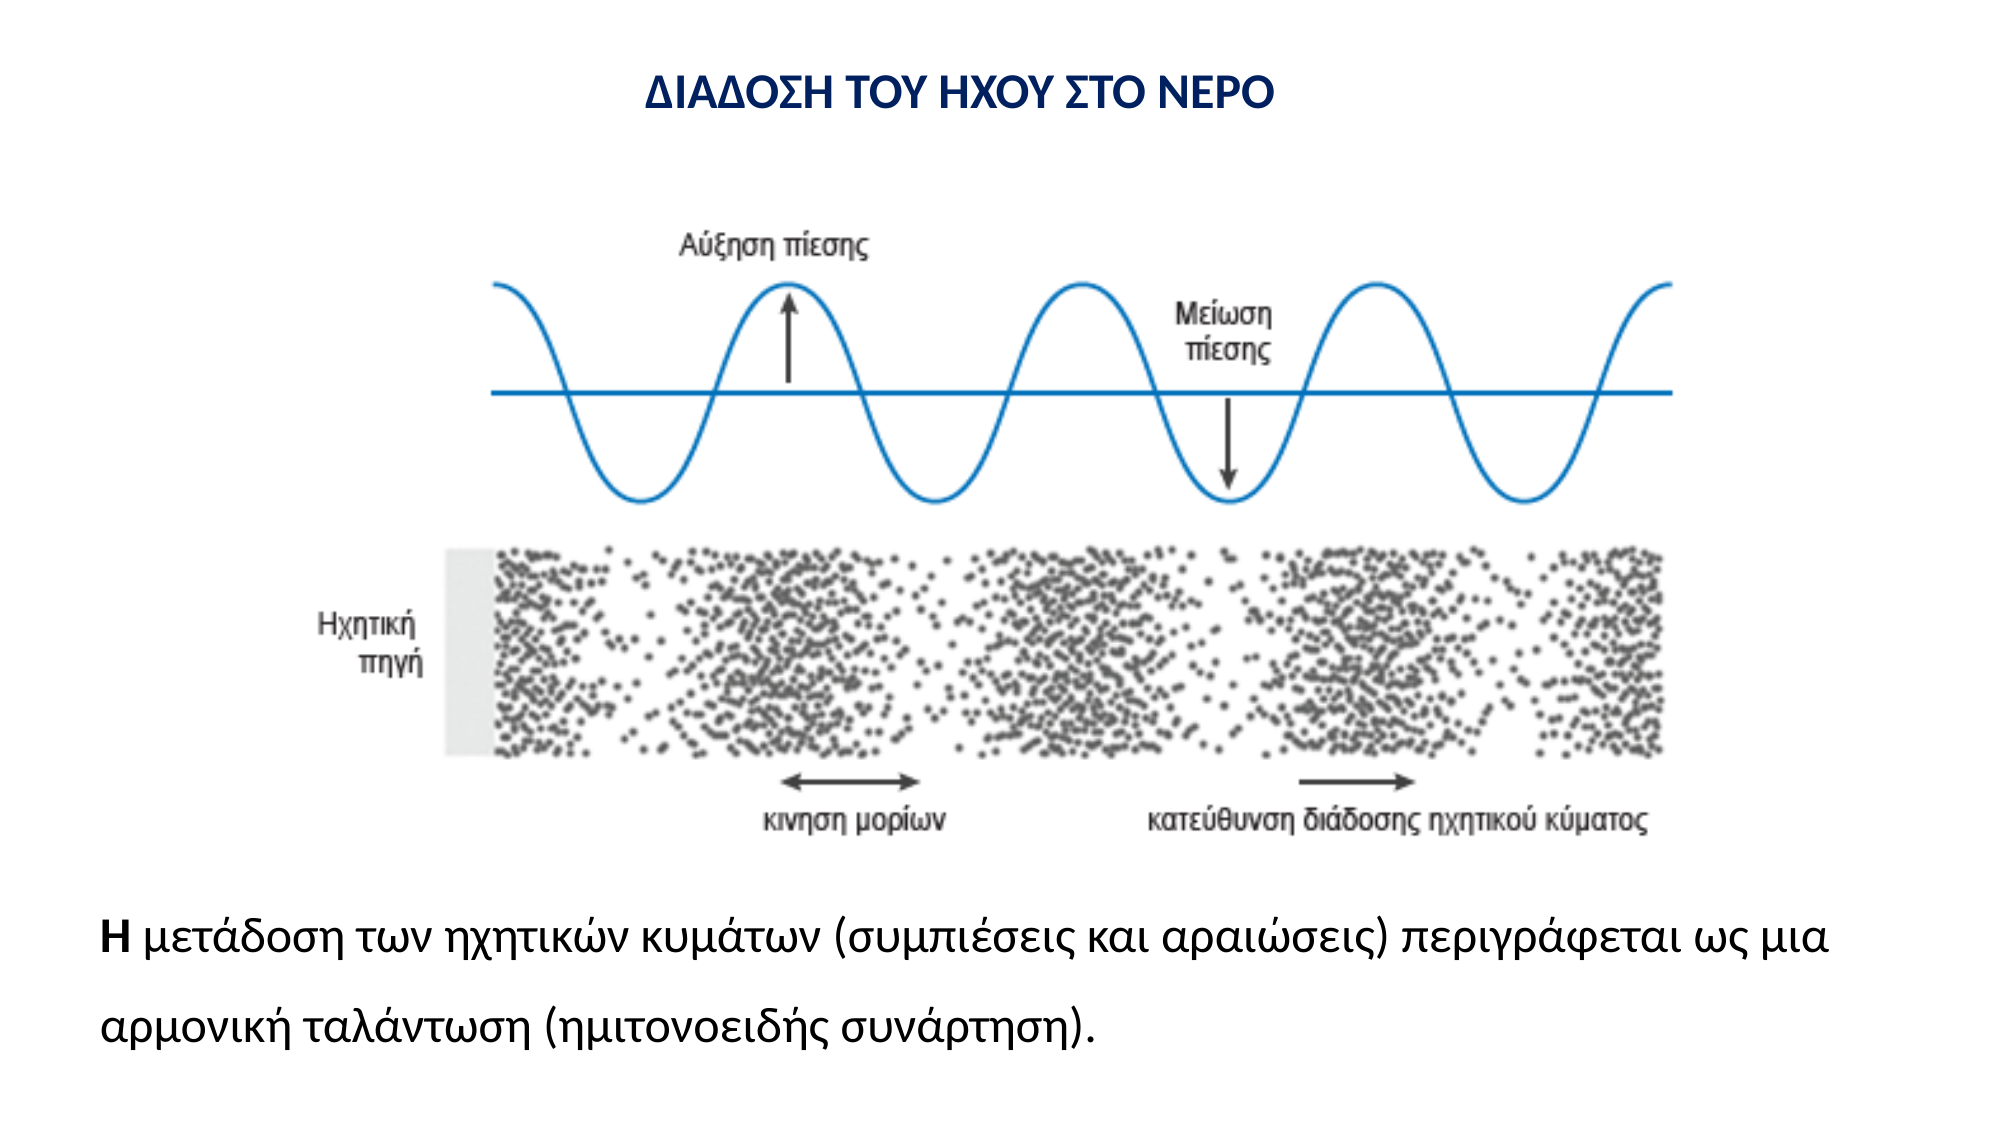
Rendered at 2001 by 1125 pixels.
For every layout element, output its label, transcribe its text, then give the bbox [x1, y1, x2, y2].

picture [314, 226, 1686, 854]
text_box Η μετάδοση των ηχητικών κυμάτων (συμπιέσεις και αραιώσεις) περιγράφεται ως μια αρμονική ταλάντωση (ημιτονοειδής συνάρτηση). [85, 760, 2000, 1125]
text_box ΔΙΑΔΟΣΗ ΤΟΥ ΗΧΟΥ ΣΤΟ ΝΕΡΟ [630, 51, 1564, 127]
